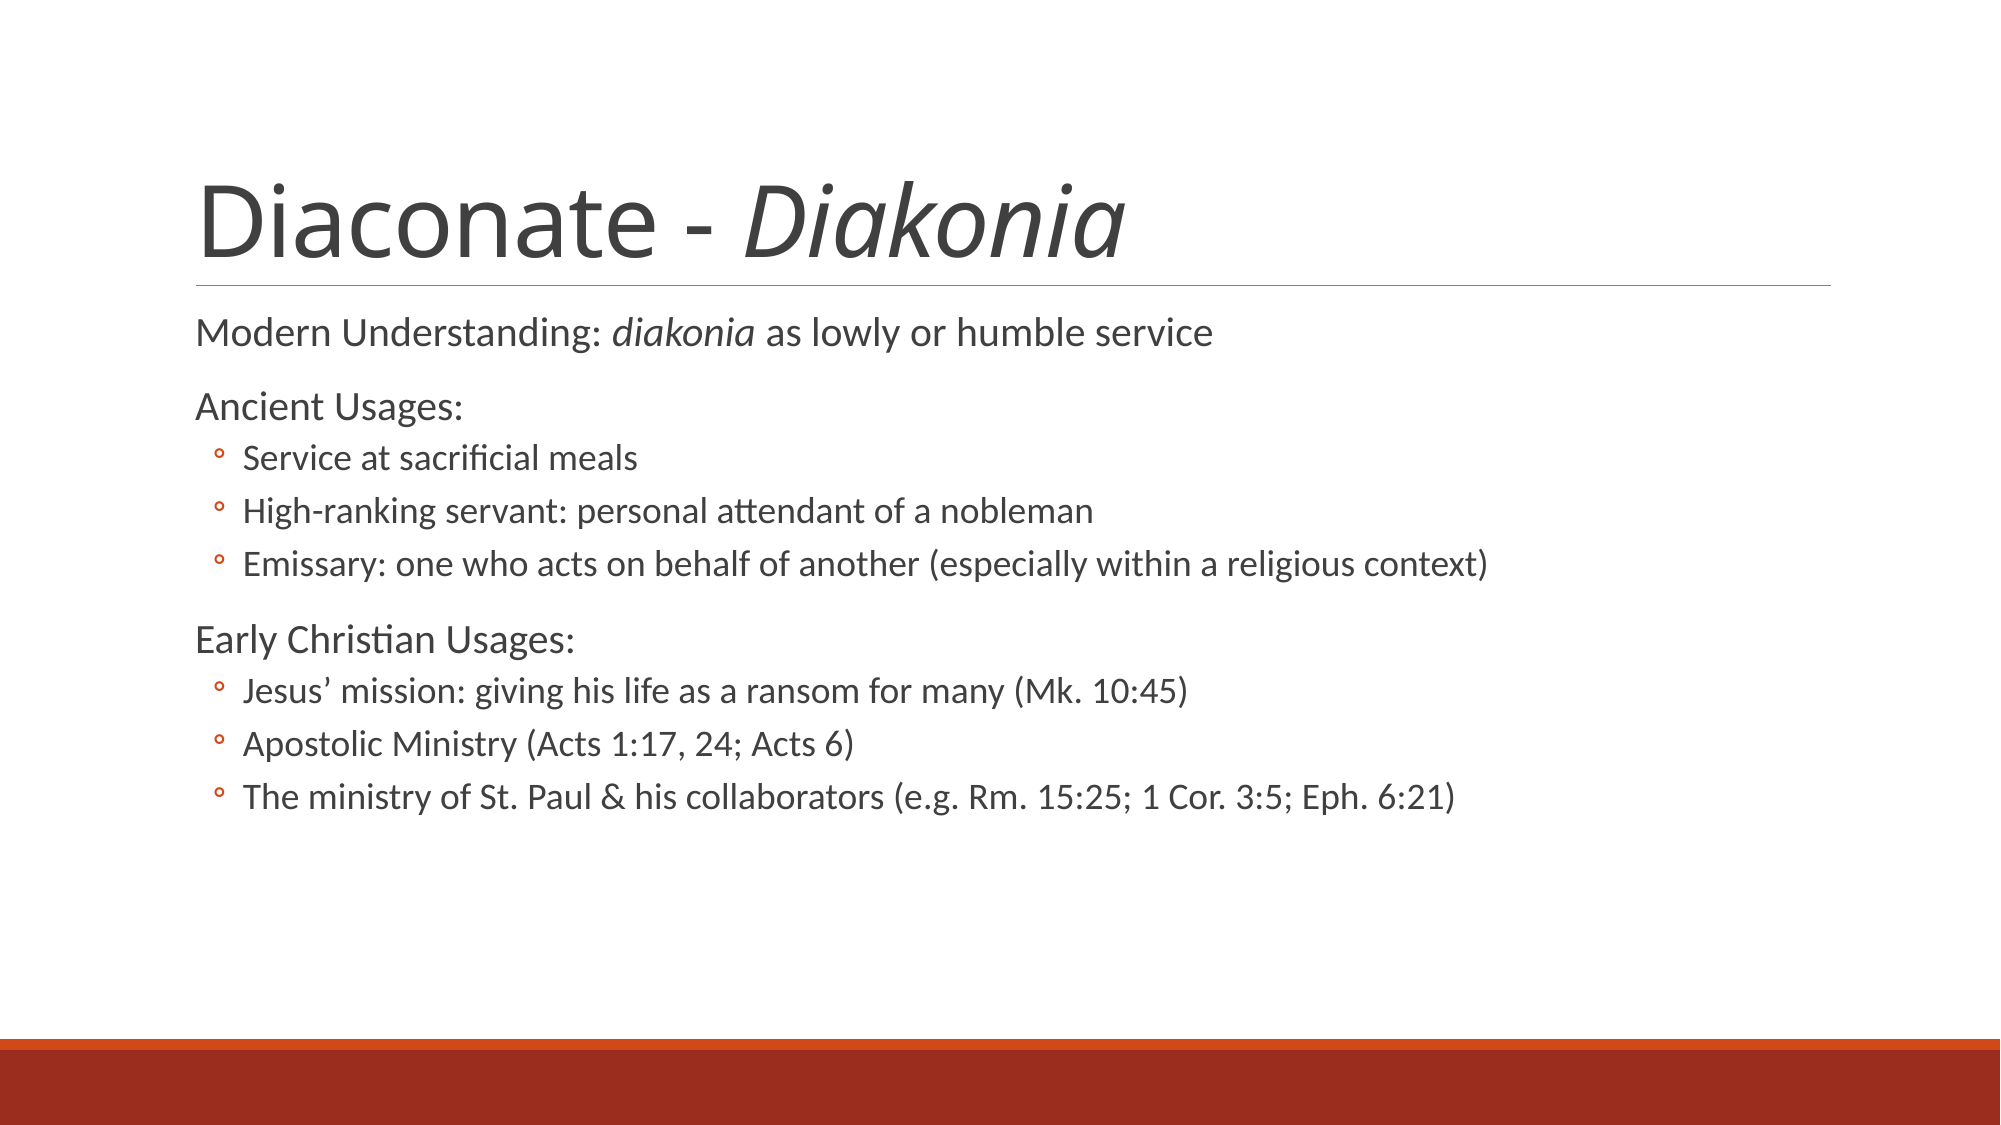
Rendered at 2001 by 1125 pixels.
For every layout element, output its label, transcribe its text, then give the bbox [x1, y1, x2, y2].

list Modern Understanding: diakonia as lowly or humble service Ancient Usages: Service at sacrificial meals High-ranking servant: personal attendant of a nobleman Emissary: one who acts on behalf of another (especially within a religious context) Early Christian Usages: Jesus’ mission: giving his life as a ransom for many (Mk. 10:45) Apostolic Ministry (Acts 1:17, 24; Acts 6) The ministry of St. Paul & his collaborators (e.g. Rm. 15:25; 1 Cor. 3:5; Eph. 6:21) [180, 302, 1830, 963]
title Diaconate - Diakonia [180, 47, 1830, 285]
